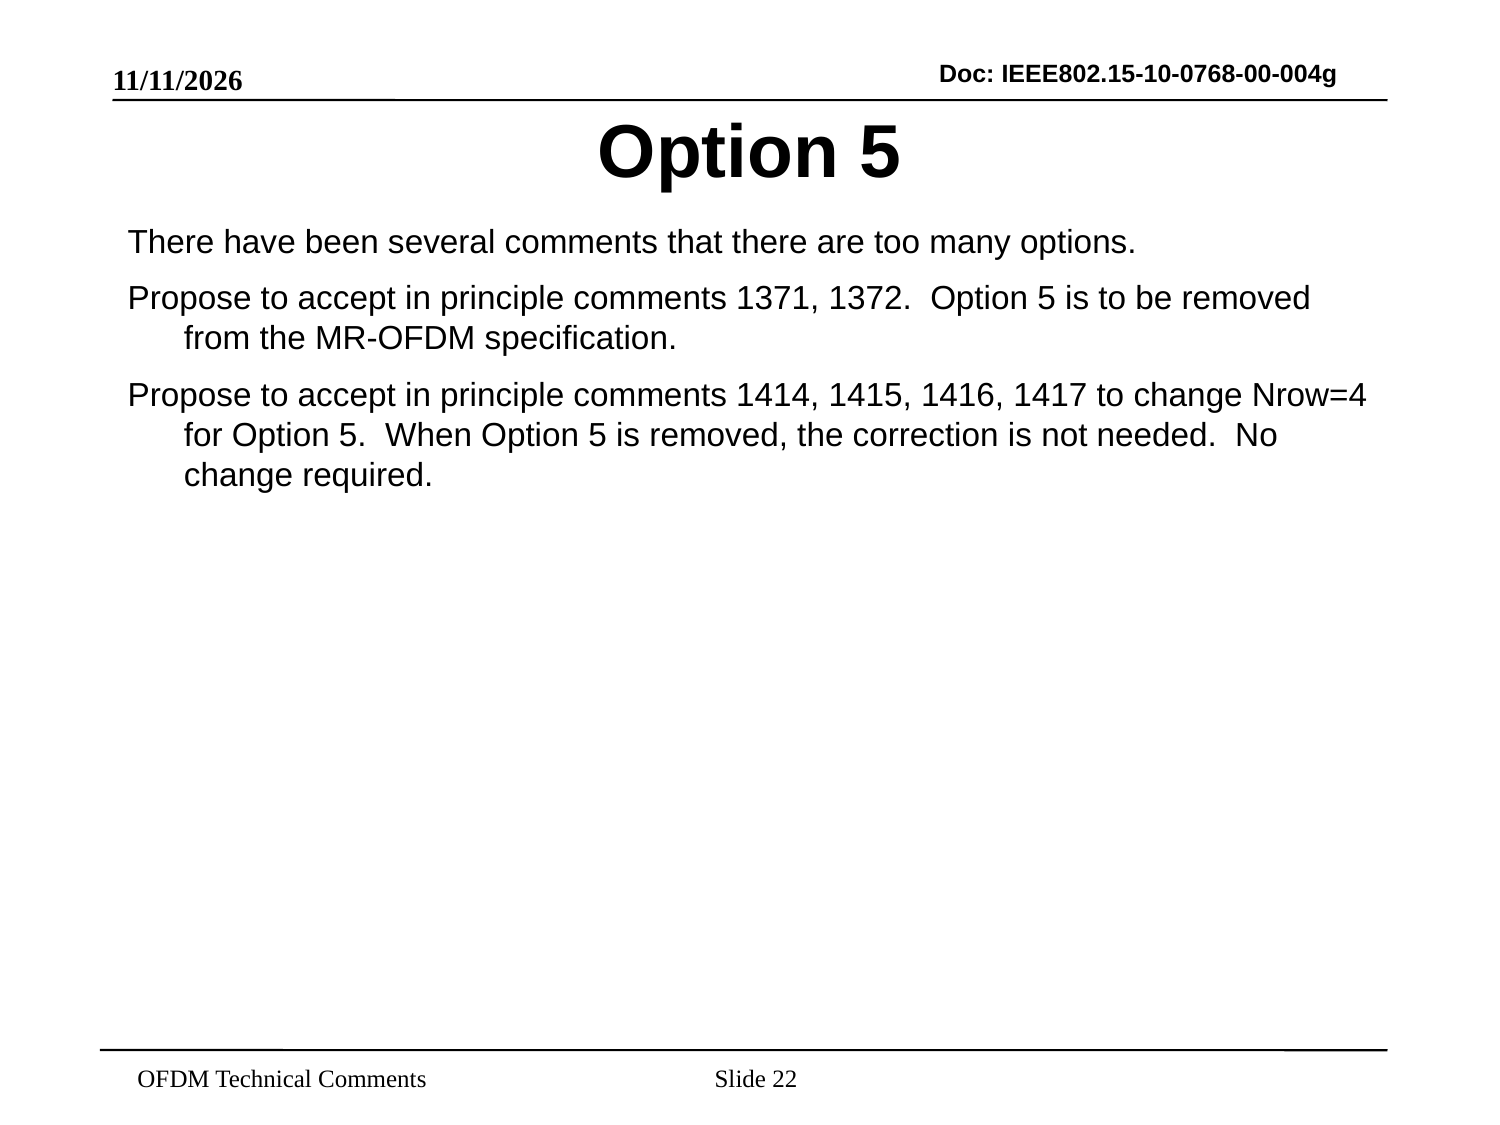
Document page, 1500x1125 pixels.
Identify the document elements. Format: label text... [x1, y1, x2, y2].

list There have been several comments that there are too many options. Propose to accept in principle comments 1371, 1372. Option 5 is to be removed from the MR-OFDM specification. Propose to accept in principle comments 1414, 1415, 1416, 1417 to change Nrow=4 for Option 5. When Option 5 is removed, the correction is not needed. No change required. [112, 212, 1388, 925]
text_box Slide 22 [712, 1062, 800, 1122]
title Option 5 [112, 49, 1388, 212]
text_box 15/09/2010 [112, 61, 375, 97]
